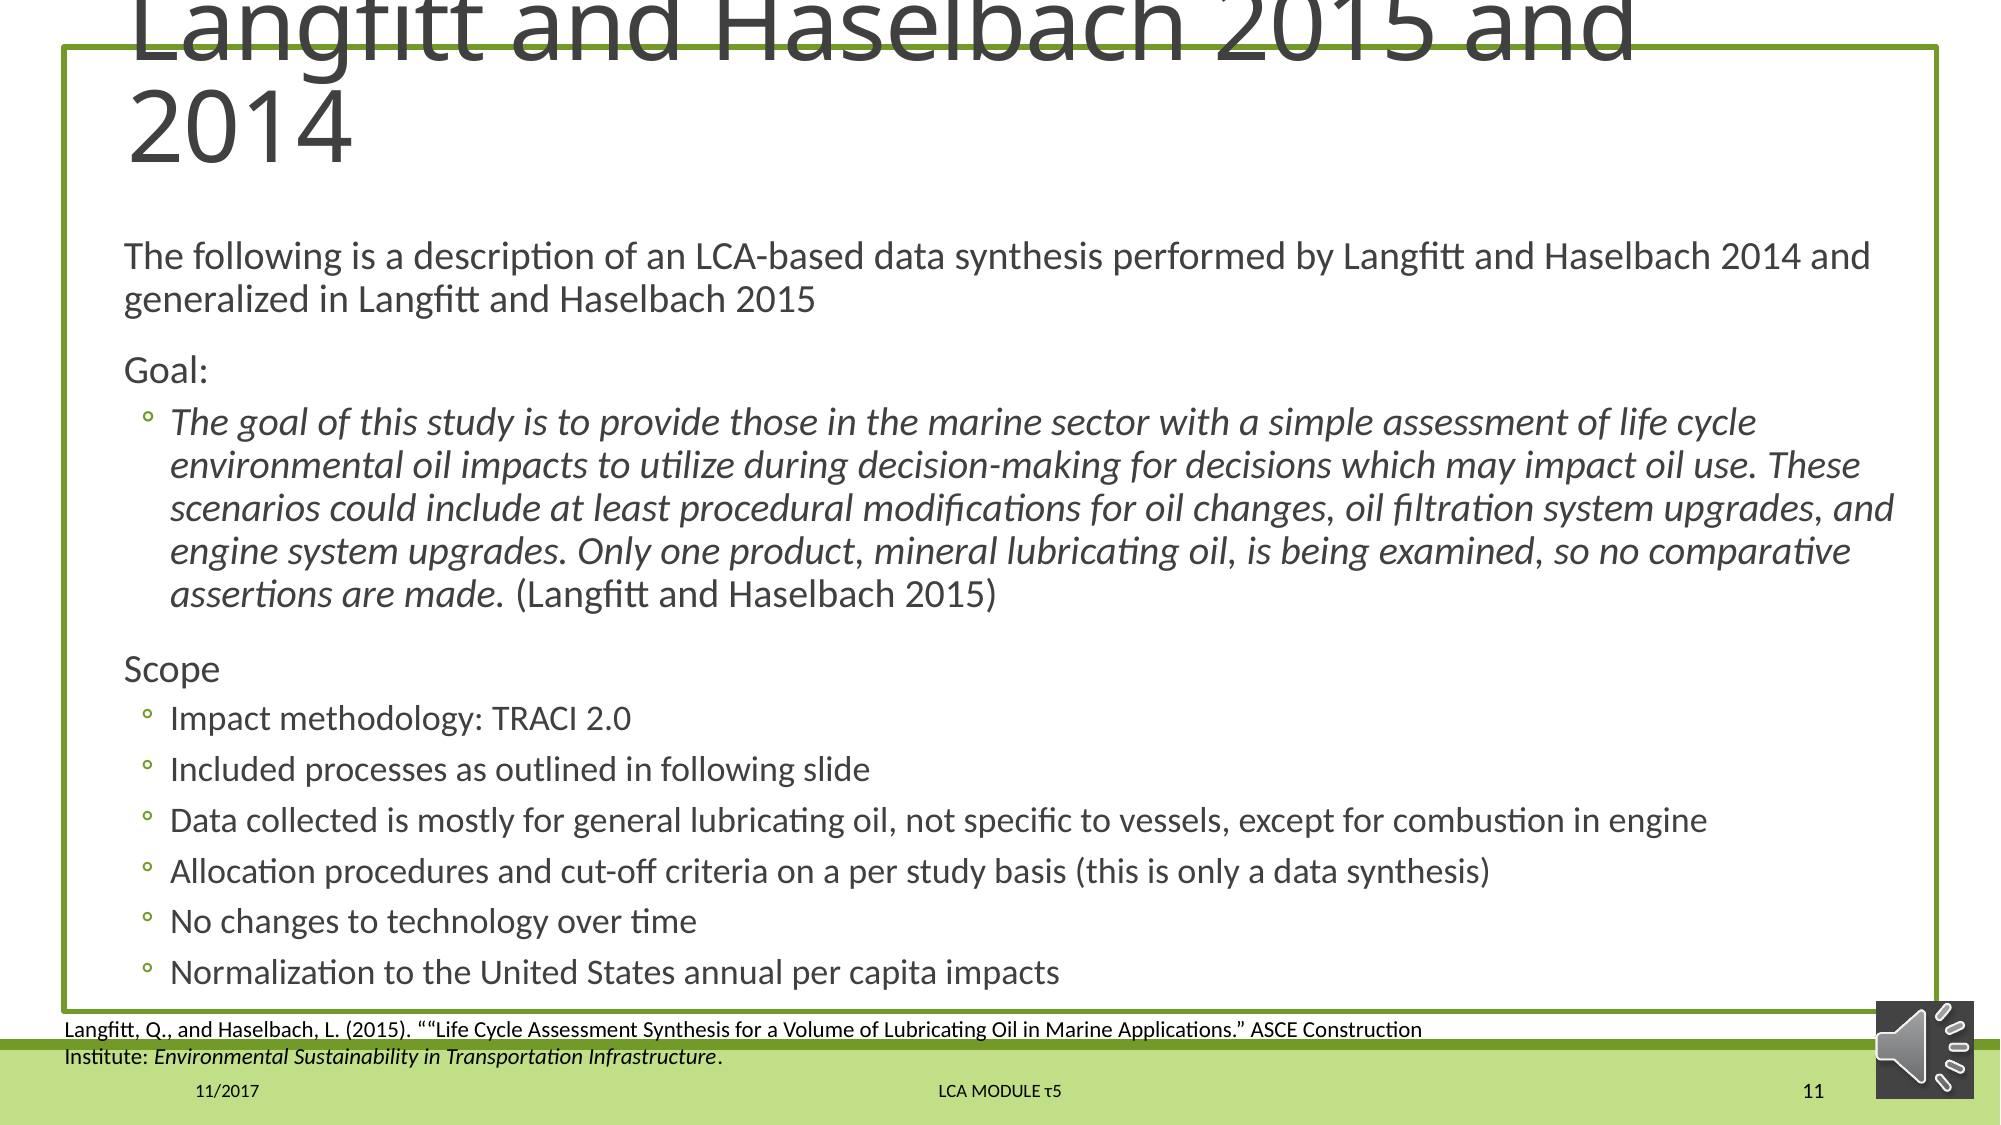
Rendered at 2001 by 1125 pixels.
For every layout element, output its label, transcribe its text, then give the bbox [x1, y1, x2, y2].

slide_number 11 [1624, 1059, 1840, 1120]
text_box Langfitt, Q., and Haselbach, L. (2015). ““Life Cycle Assessment Synthesis for a Volume of Lubricating Oil in Marine Applications.” ASCE Construction Institute: Environmental Sustainability in Transportation Infrastructure. [49, 1007, 1445, 1077]
title Langfitt and Haselbach 2015 and 2014 [112, 45, 1763, 191]
picture [1874, 999, 1976, 1101]
footer LCA Module τ5 [604, 1059, 1396, 1120]
list The following is a description of an LCA-based data synthesis performed by Langfitt and Haselbach 2014 and generalized in Langfitt and Haselbach 2015 Goal: The goal of this study is to provide those in the marine sector with a simple assessment of life cycle environmental oil impacts to utilize during decision-making for decisions which may impact oil use. These scenarios could include at least procedural modifications for oil changes, oil filtration system upgrades, and engine system upgrades. Only one product, mineral lubricating oil, is being examined, so no comparative assertions are made. (Langfitt and Haselbach 2015) Scope Impact methodology: TRACI 2.0 Included processes as outlined in following slide Data collected is mostly for general lubricating oil, not specific to vessels, except for combustion in engine Allocation procedures and cut-off criteria on a per study basis (this is only a data synthesis) No changes to technology over time Normalization to the United States annual per capita impacts [109, 227, 1922, 1004]
slide_number 11/2017 [180, 1059, 586, 1120]
